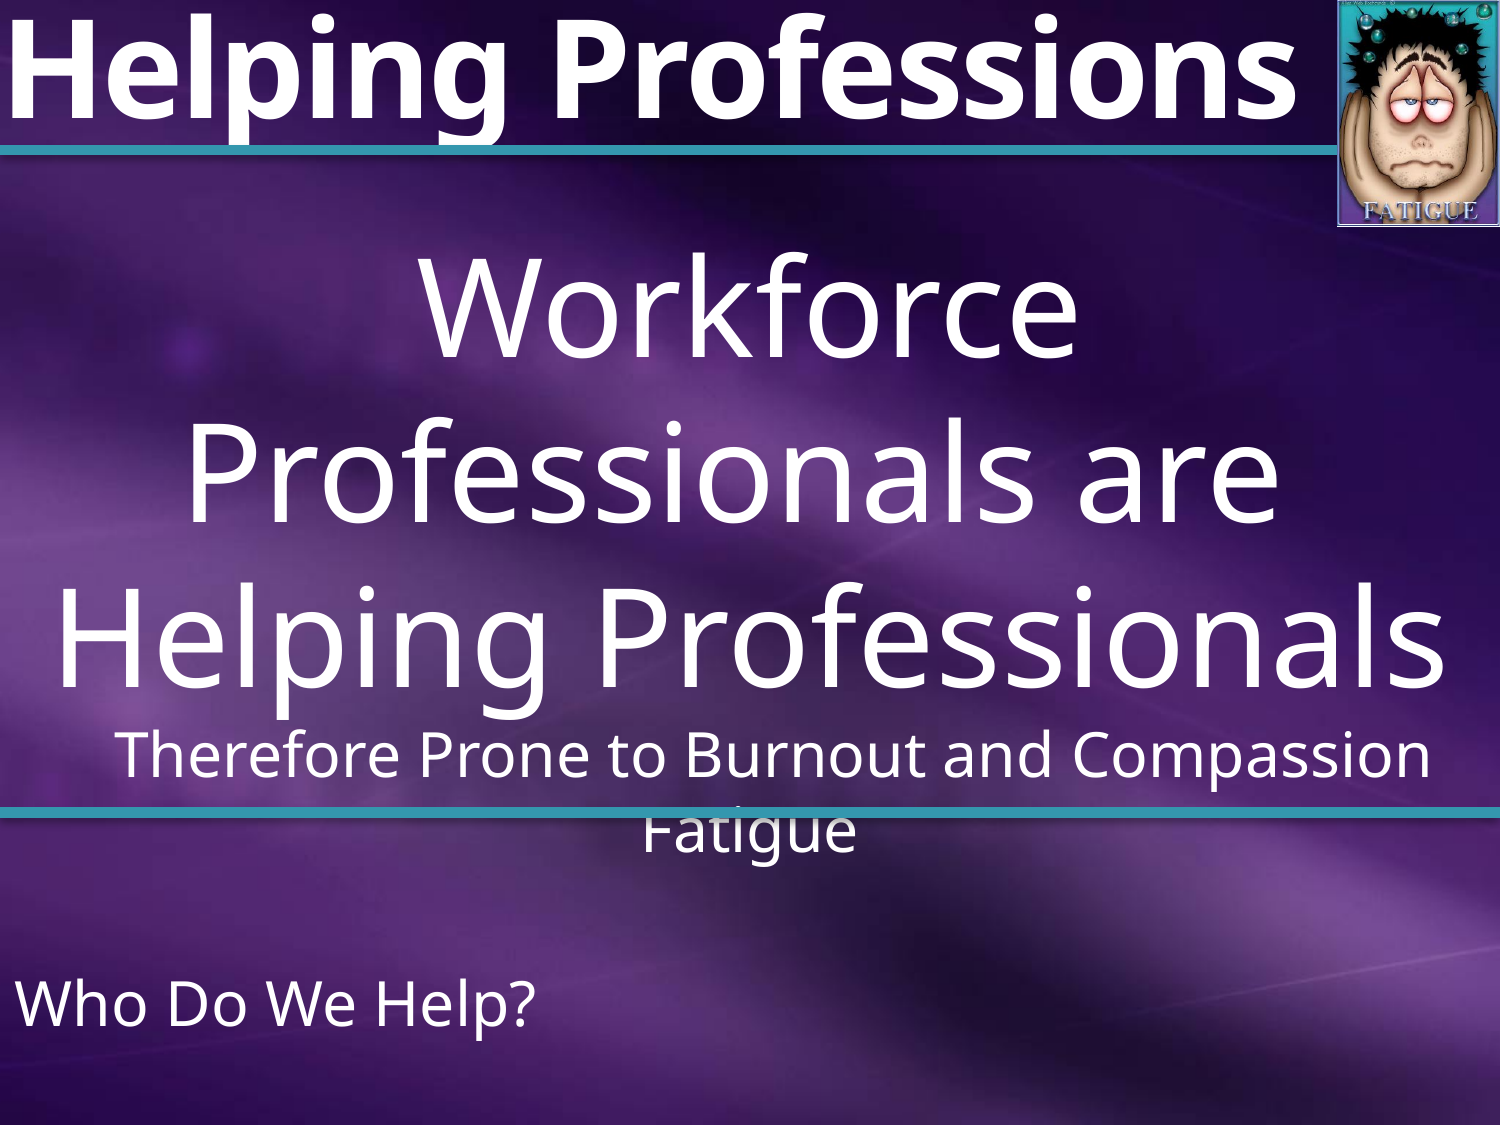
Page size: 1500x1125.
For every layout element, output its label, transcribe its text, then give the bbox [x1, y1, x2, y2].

title Helping Professions [0, 0, 1337, 145]
text_box Workforce Professionals are Helping Professionals Therefore Prone to Burnout and Compassion Fatigue Who Do We Help? How Do We Help Them? [0, 212, 1500, 807]
text_box Workforce Professionals are Helping Professionals Therefore Prone to Burnout and Compassion Fatigue Who Do We Help? How Do We Help Them? [0, 826, 1500, 1125]
picture [0, 0, 1500, 227]
